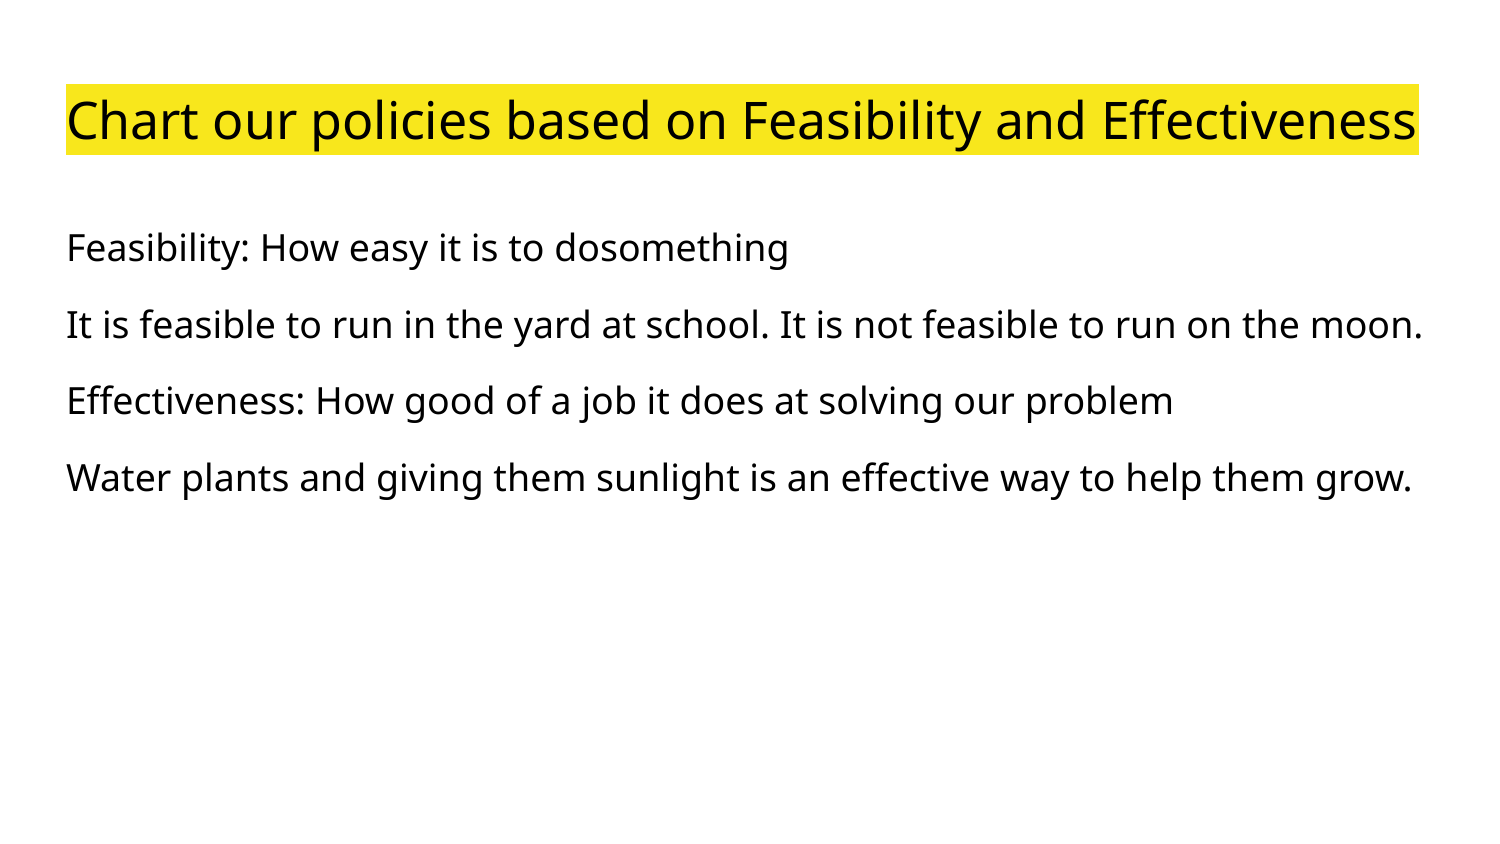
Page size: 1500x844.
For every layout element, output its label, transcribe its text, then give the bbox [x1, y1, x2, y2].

title Chart our policies based on Feasibility and Effectiveness [51, 72, 1449, 167]
list Feasibility: How easy it is to dosomething It is feasible to run in the yard at school. It is not feasible to run on the moon. Effectiveness: How good of a job it does at solving our problem Water plants and giving them sunlight is an effective way to help them grow. [51, 202, 1449, 750]
